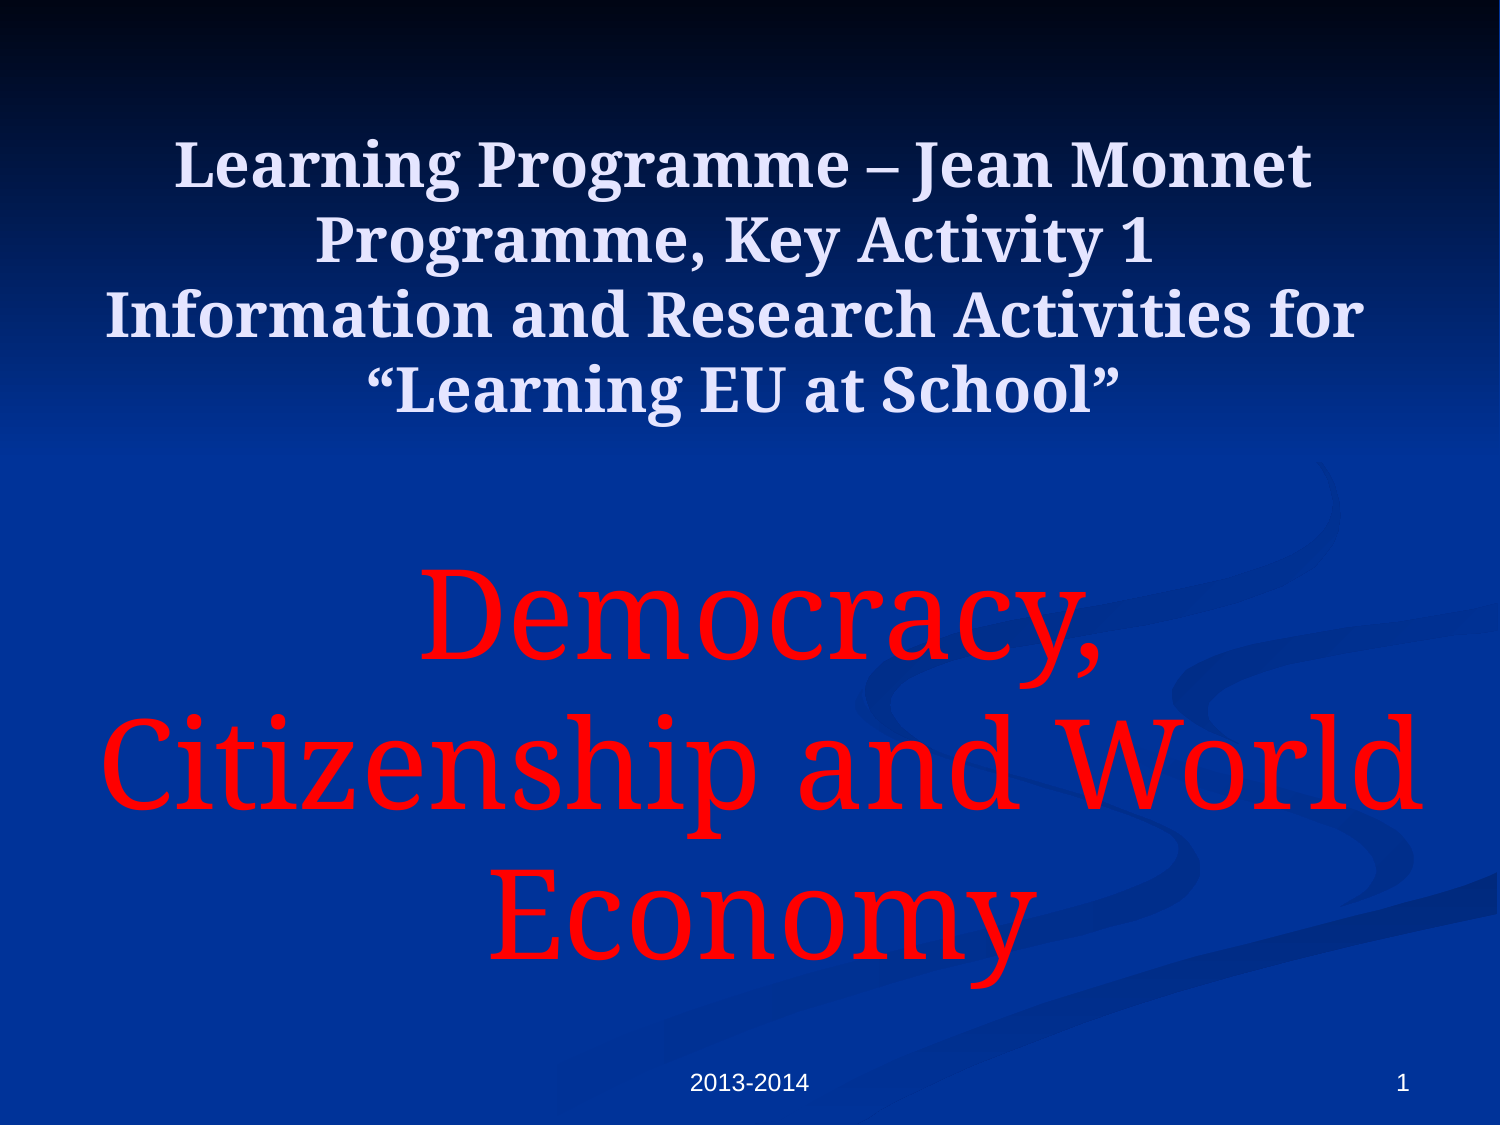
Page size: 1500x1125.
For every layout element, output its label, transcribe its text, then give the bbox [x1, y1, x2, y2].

slide_number 1 [1074, 1025, 1426, 1105]
title Learning Programme – Jean Monnet Programme, Key Activity 1 Information and Research Activities for “Learning EU at School” [46, 81, 1442, 469]
subtitle Democracy, Citizenship and World Economy [81, 527, 1442, 816]
footer 2013-2014 [512, 1025, 988, 1104]
